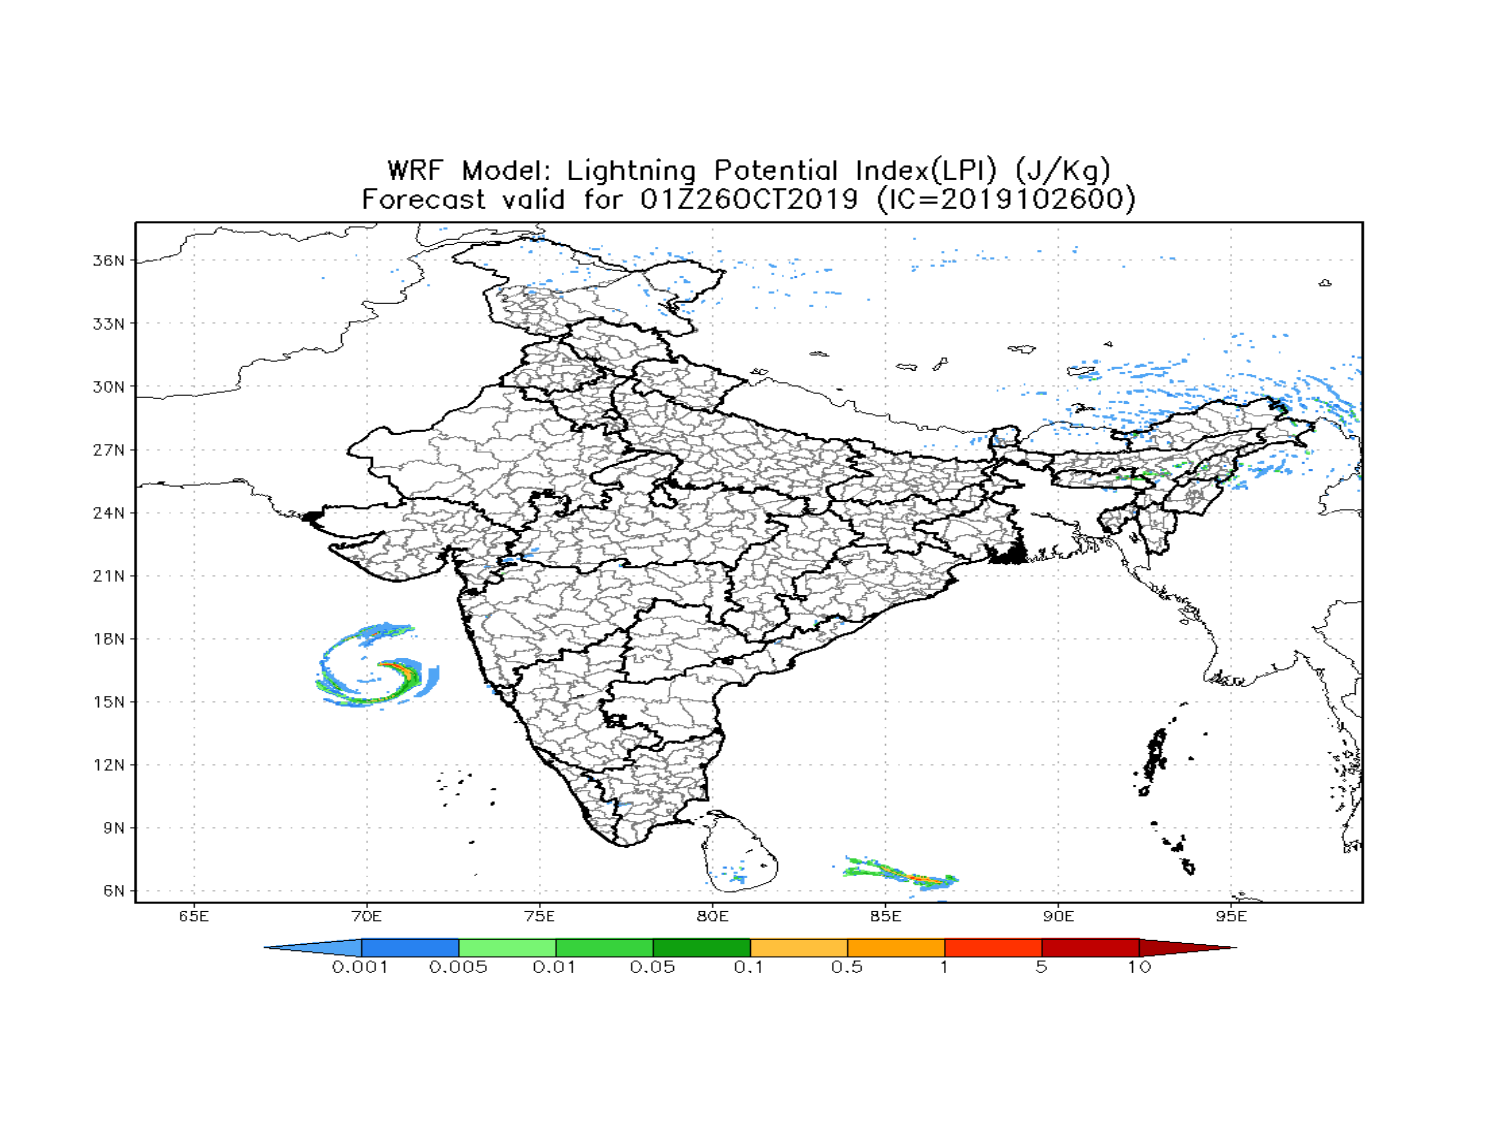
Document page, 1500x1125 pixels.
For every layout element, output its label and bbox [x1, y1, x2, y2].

picture [74, 149, 1426, 976]
